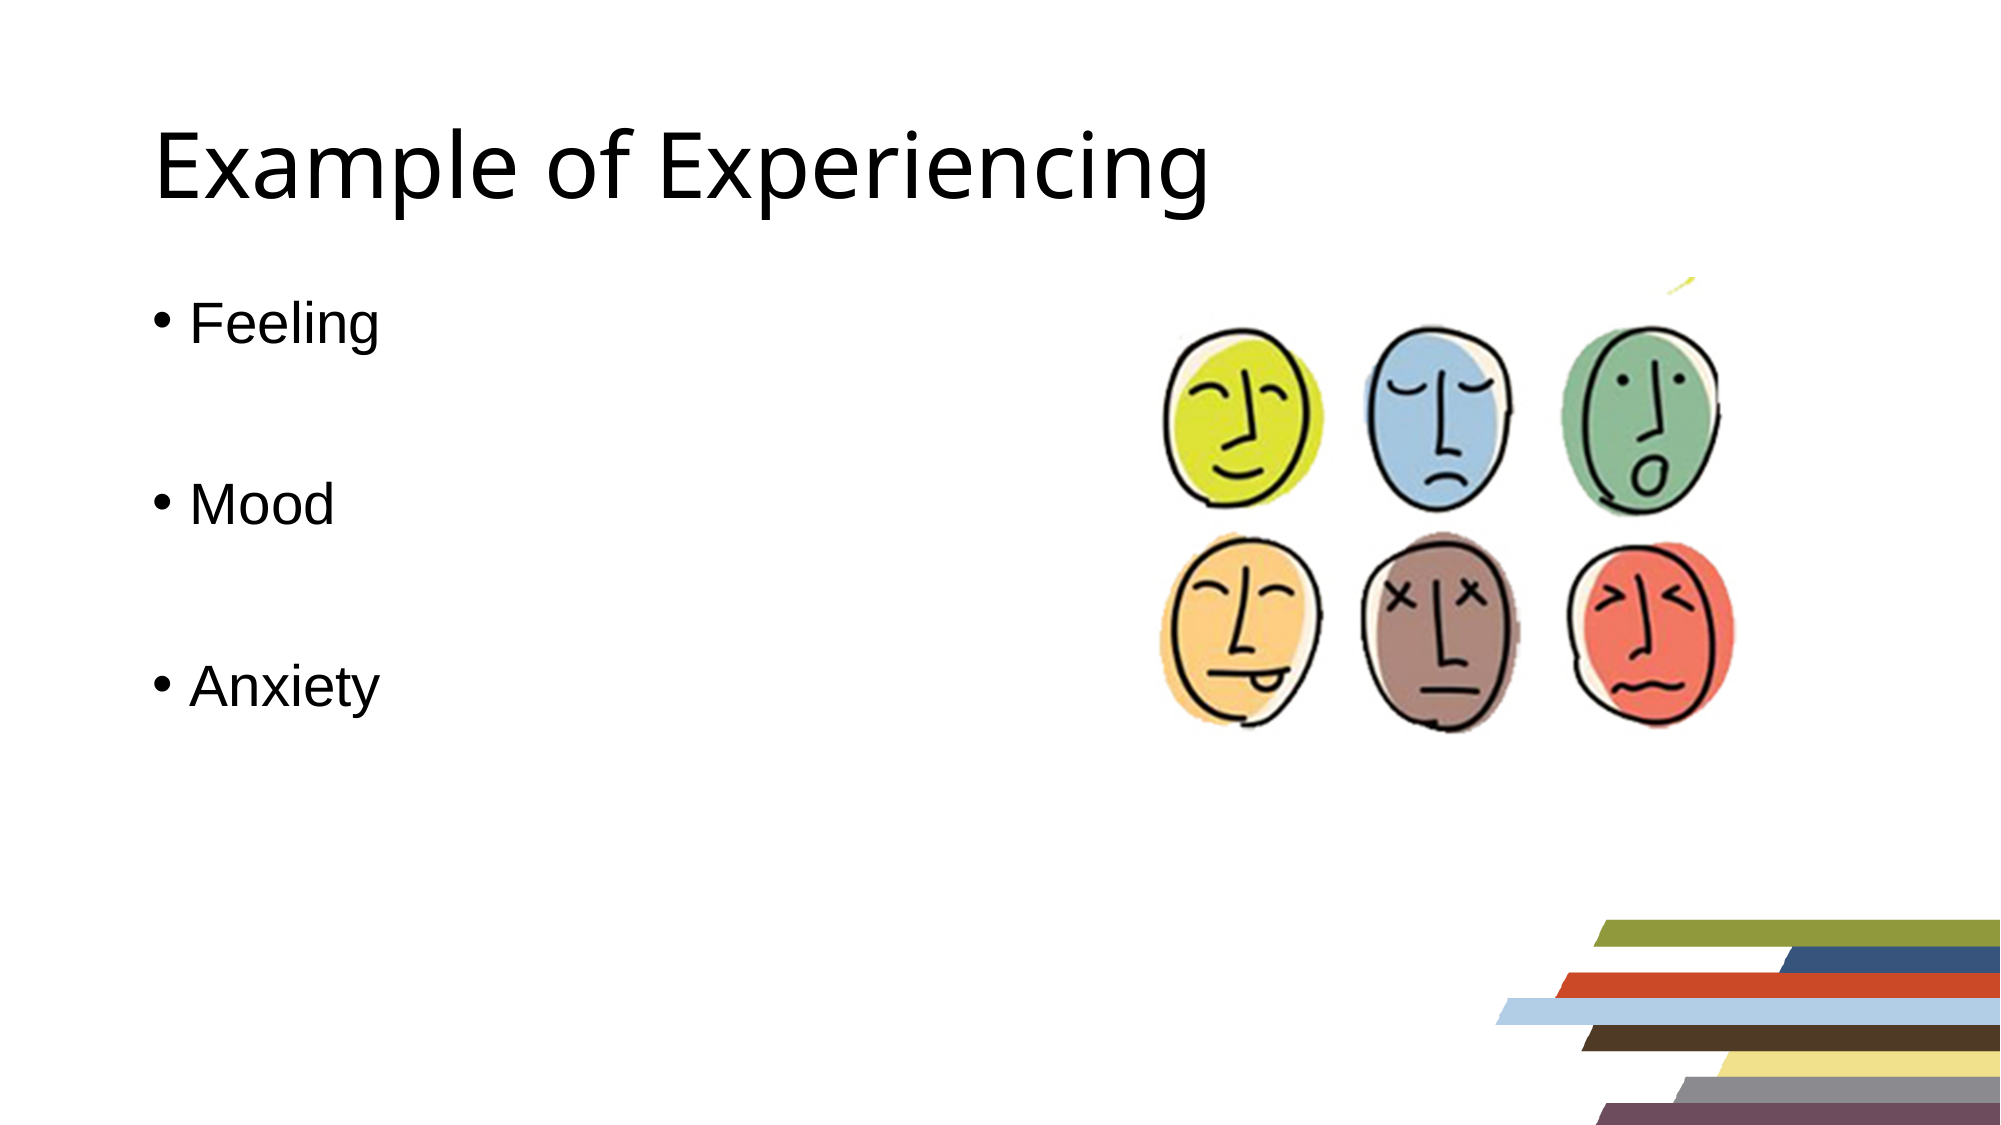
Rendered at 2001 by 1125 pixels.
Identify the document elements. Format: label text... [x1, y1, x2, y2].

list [1102, 277, 1773, 780]
list Feeling Mood Anxiety [137, 277, 1013, 807]
picture [1469, 847, 2000, 1125]
title Example of Experiencing [137, 59, 1863, 278]
